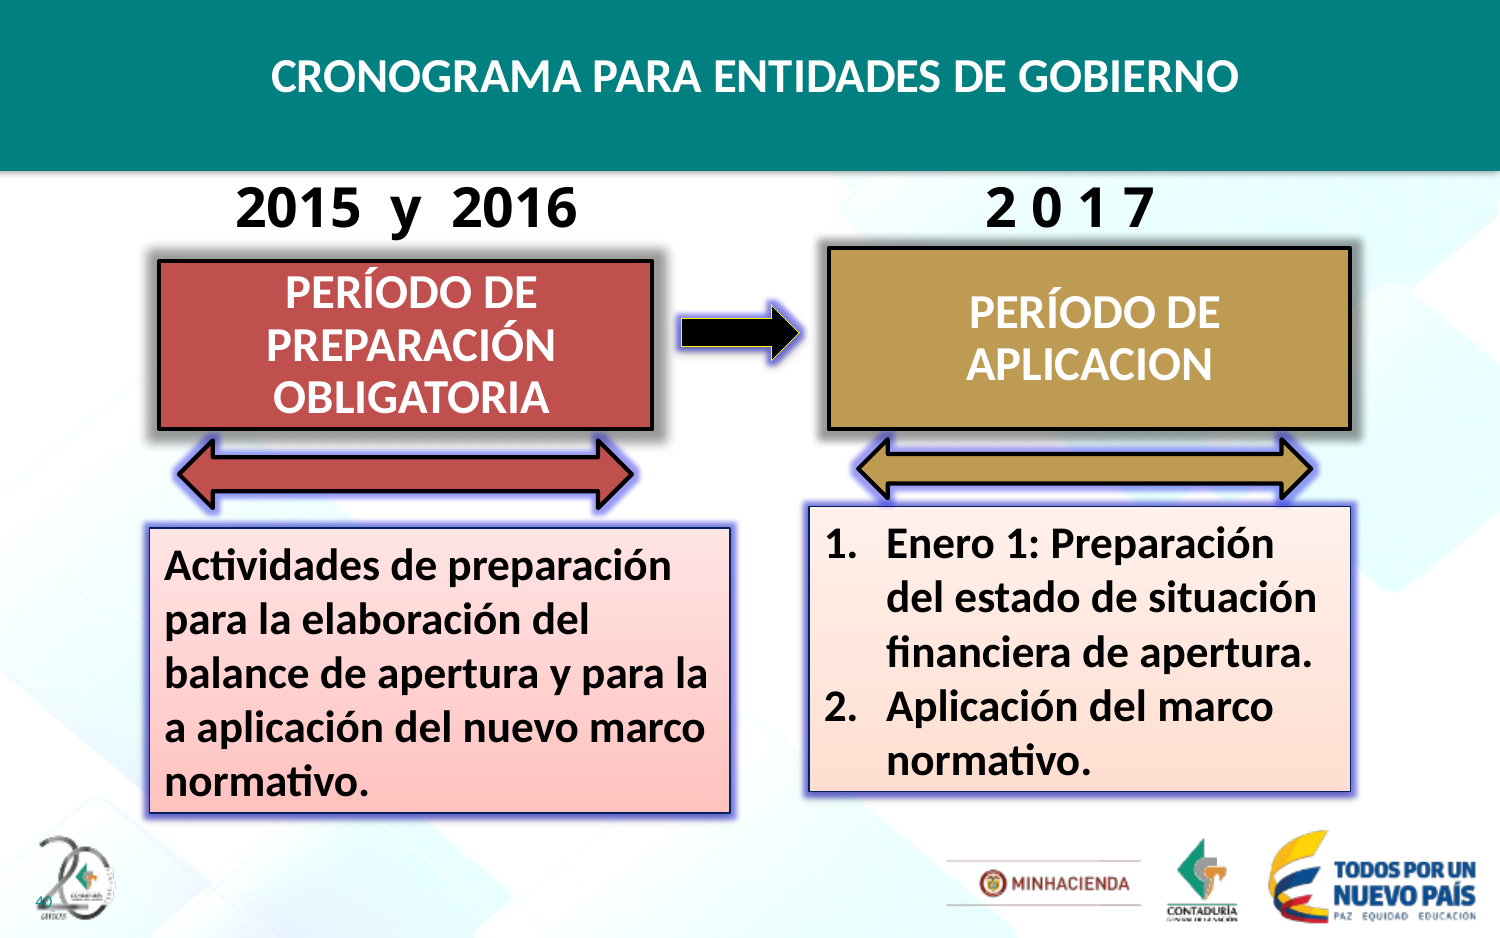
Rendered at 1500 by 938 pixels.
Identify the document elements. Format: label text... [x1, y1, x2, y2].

text_box Enero 1: Preparación del estado de situación financiera de apertura. Aplicación del marco normativo. [808, 506, 1351, 792]
text_box CRONOGRAMA PARA ENTIDADES DE GOBIERNO [198, 36, 1312, 110]
text_box [858, 439, 1312, 499]
picture [1165, 836, 1239, 931]
slide_number 40 [20, 883, 334, 929]
text_box Actividades de preparación para la elaboración del balance de apertura y para la a aplicación del nuevo marco normativo. [149, 527, 731, 813]
picture [21, 825, 128, 883]
text_box [178, 440, 632, 509]
text_box PERÍODO DE PREPARACIÓN OBLIGATORIA [159, 261, 653, 430]
text_box PERÍODO DE APLICACION [828, 248, 1351, 430]
text_box 2015 y 2016 [218, 164, 596, 246]
text_box 2 0 1 7 [957, 164, 1184, 246]
text_box [681, 304, 800, 361]
picture [937, 821, 1148, 933]
picture [1258, 821, 1485, 933]
